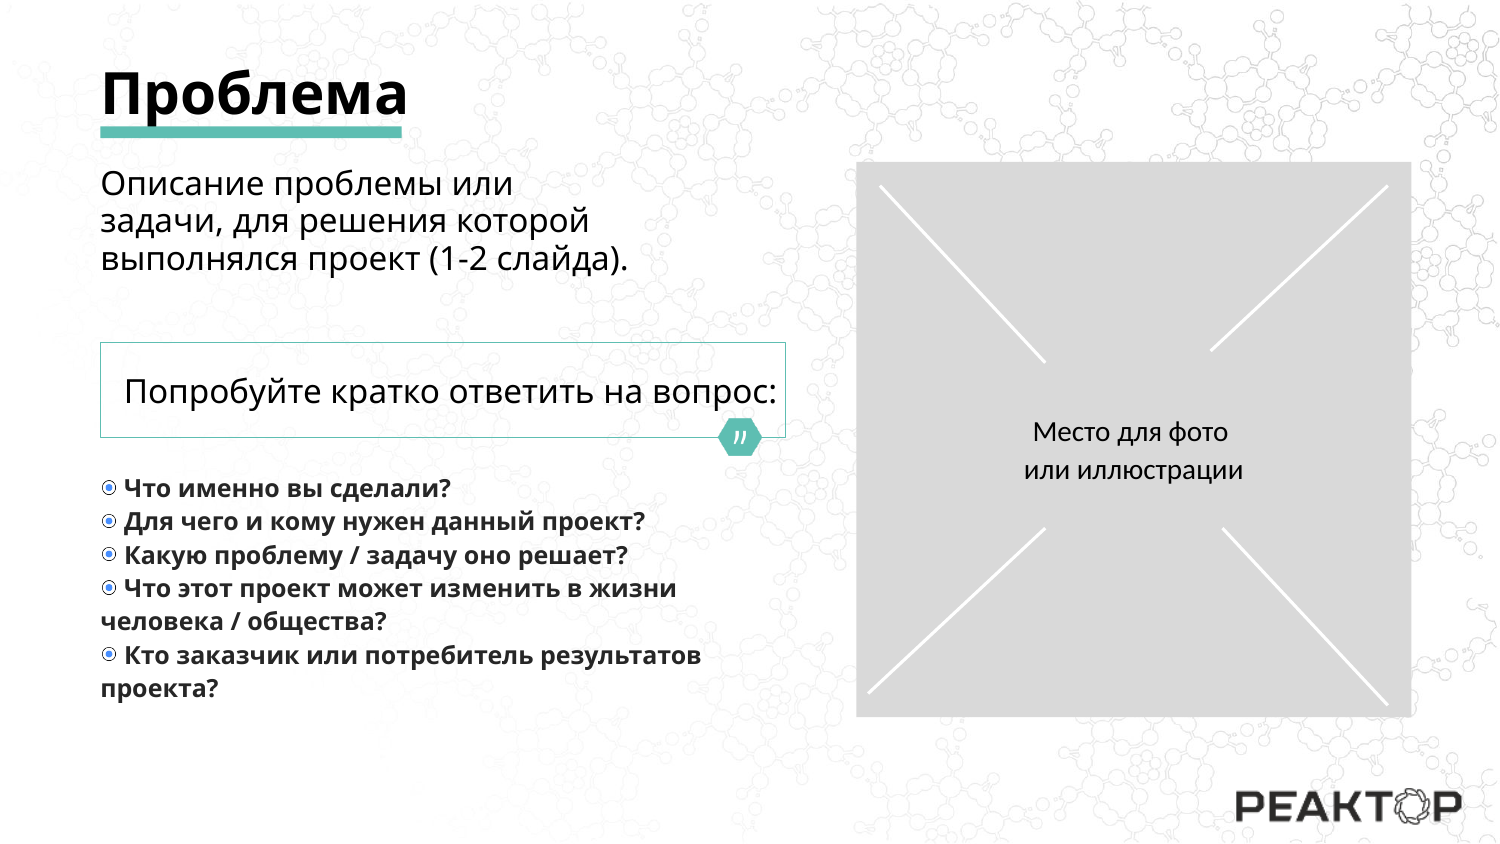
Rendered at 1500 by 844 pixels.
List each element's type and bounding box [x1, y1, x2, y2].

picture [0, 0, 1500, 844]
text_box [856, 161, 1412, 718]
